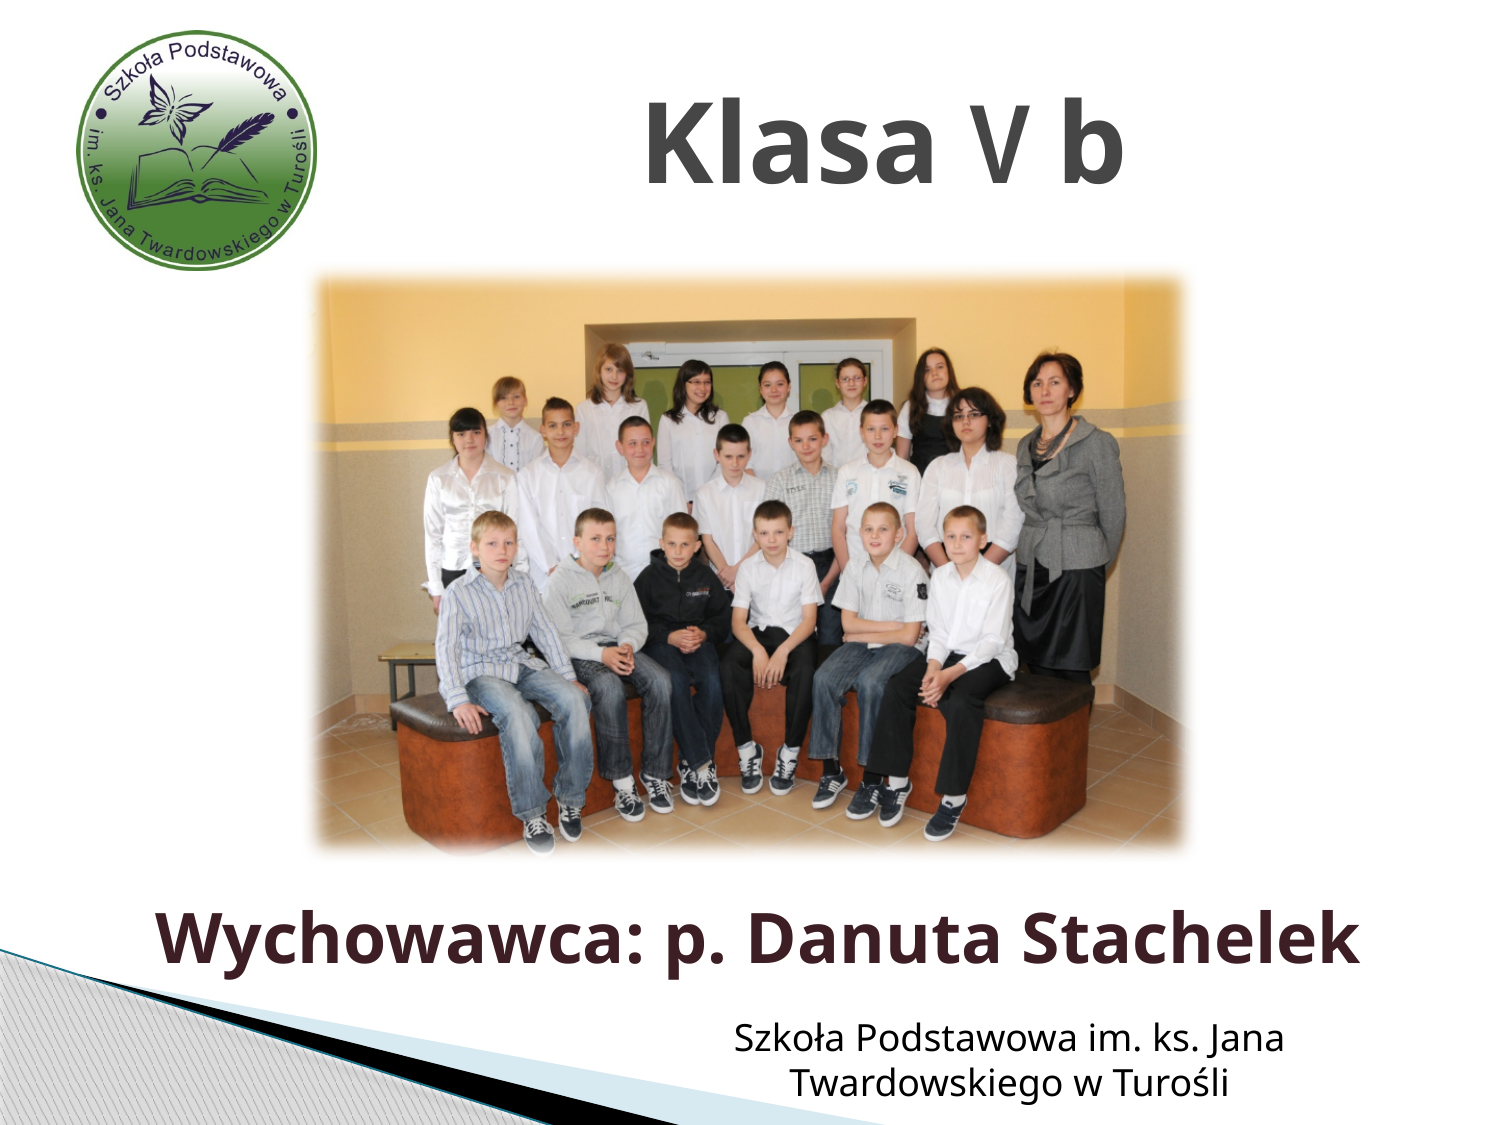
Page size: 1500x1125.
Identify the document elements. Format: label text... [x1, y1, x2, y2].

list Wychowawca: p. Danuta Stachelek [75, 278, 1425, 986]
title Klasa V b [371, 45, 1425, 233]
footer Szkoła Podstawowa im. ks. Jana Twardowskiego w Turośli [596, 1023, 1424, 1112]
picture [76, 30, 1199, 864]
